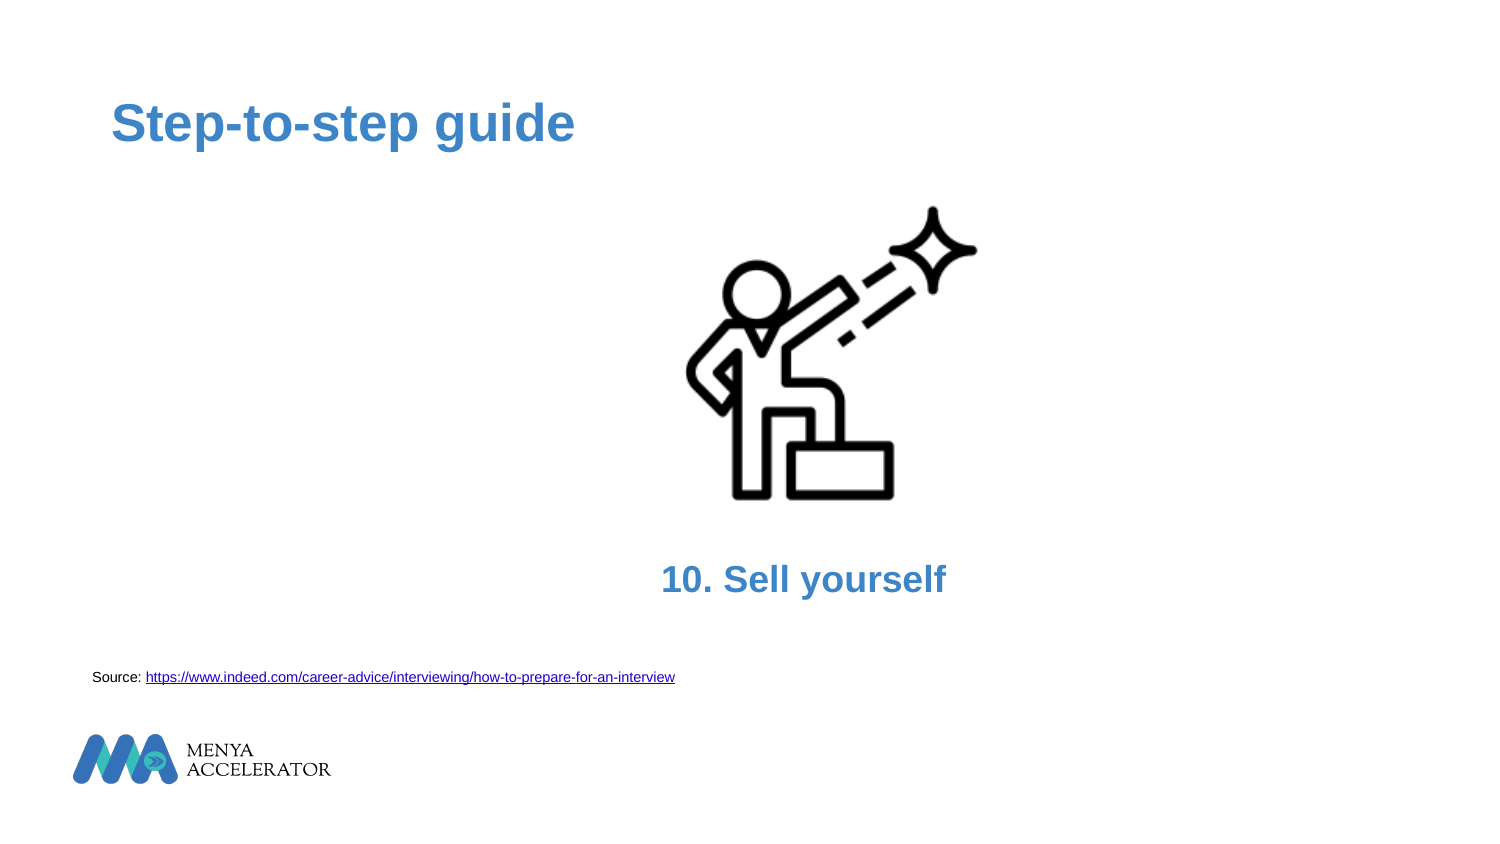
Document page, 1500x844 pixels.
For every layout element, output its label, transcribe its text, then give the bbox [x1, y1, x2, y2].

title Step-to-step guide [96, 72, 1449, 167]
list 10. Sell yourself [307, 533, 1311, 663]
picture [50, 686, 353, 832]
text_box Source: https://www.indeed.com/career-advice/interviewing/how-to-prepare-for-an-interview [77, 658, 1130, 694]
picture [674, 197, 988, 510]
